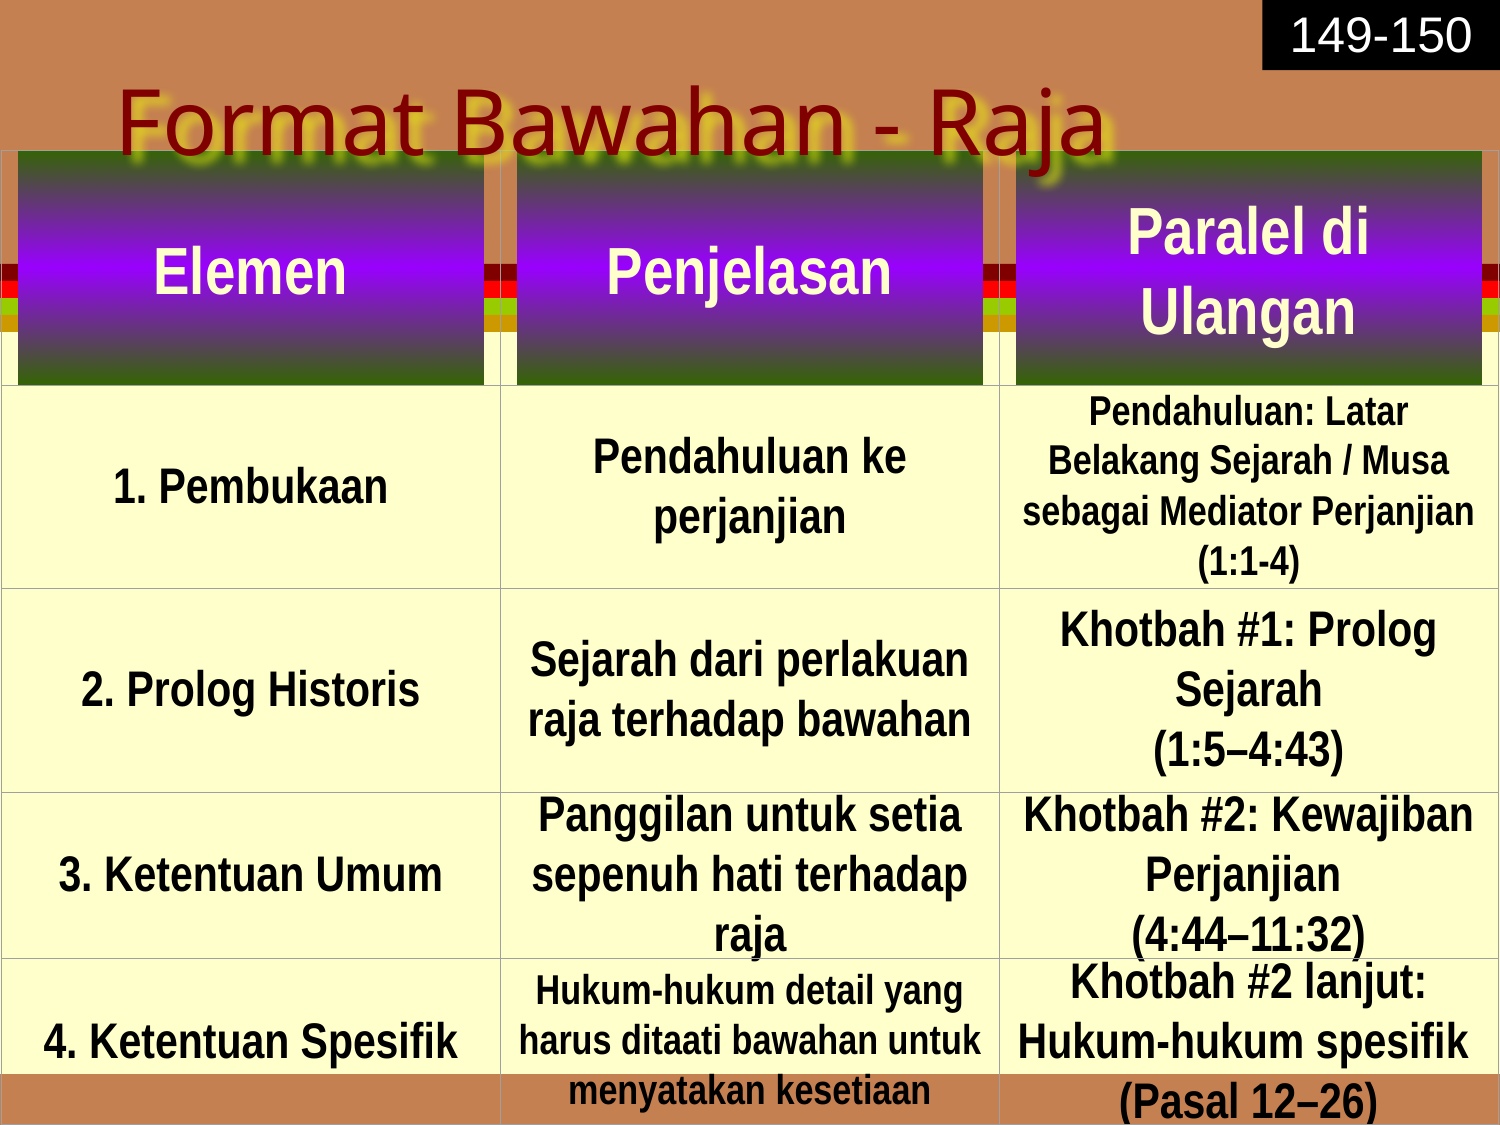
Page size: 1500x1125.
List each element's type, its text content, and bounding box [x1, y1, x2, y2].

title Format Bawahan - Raja [0, 24, 1250, 151]
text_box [1, 150, 1499, 1125]
text_box 149-150 [1262, 0, 1500, 71]
